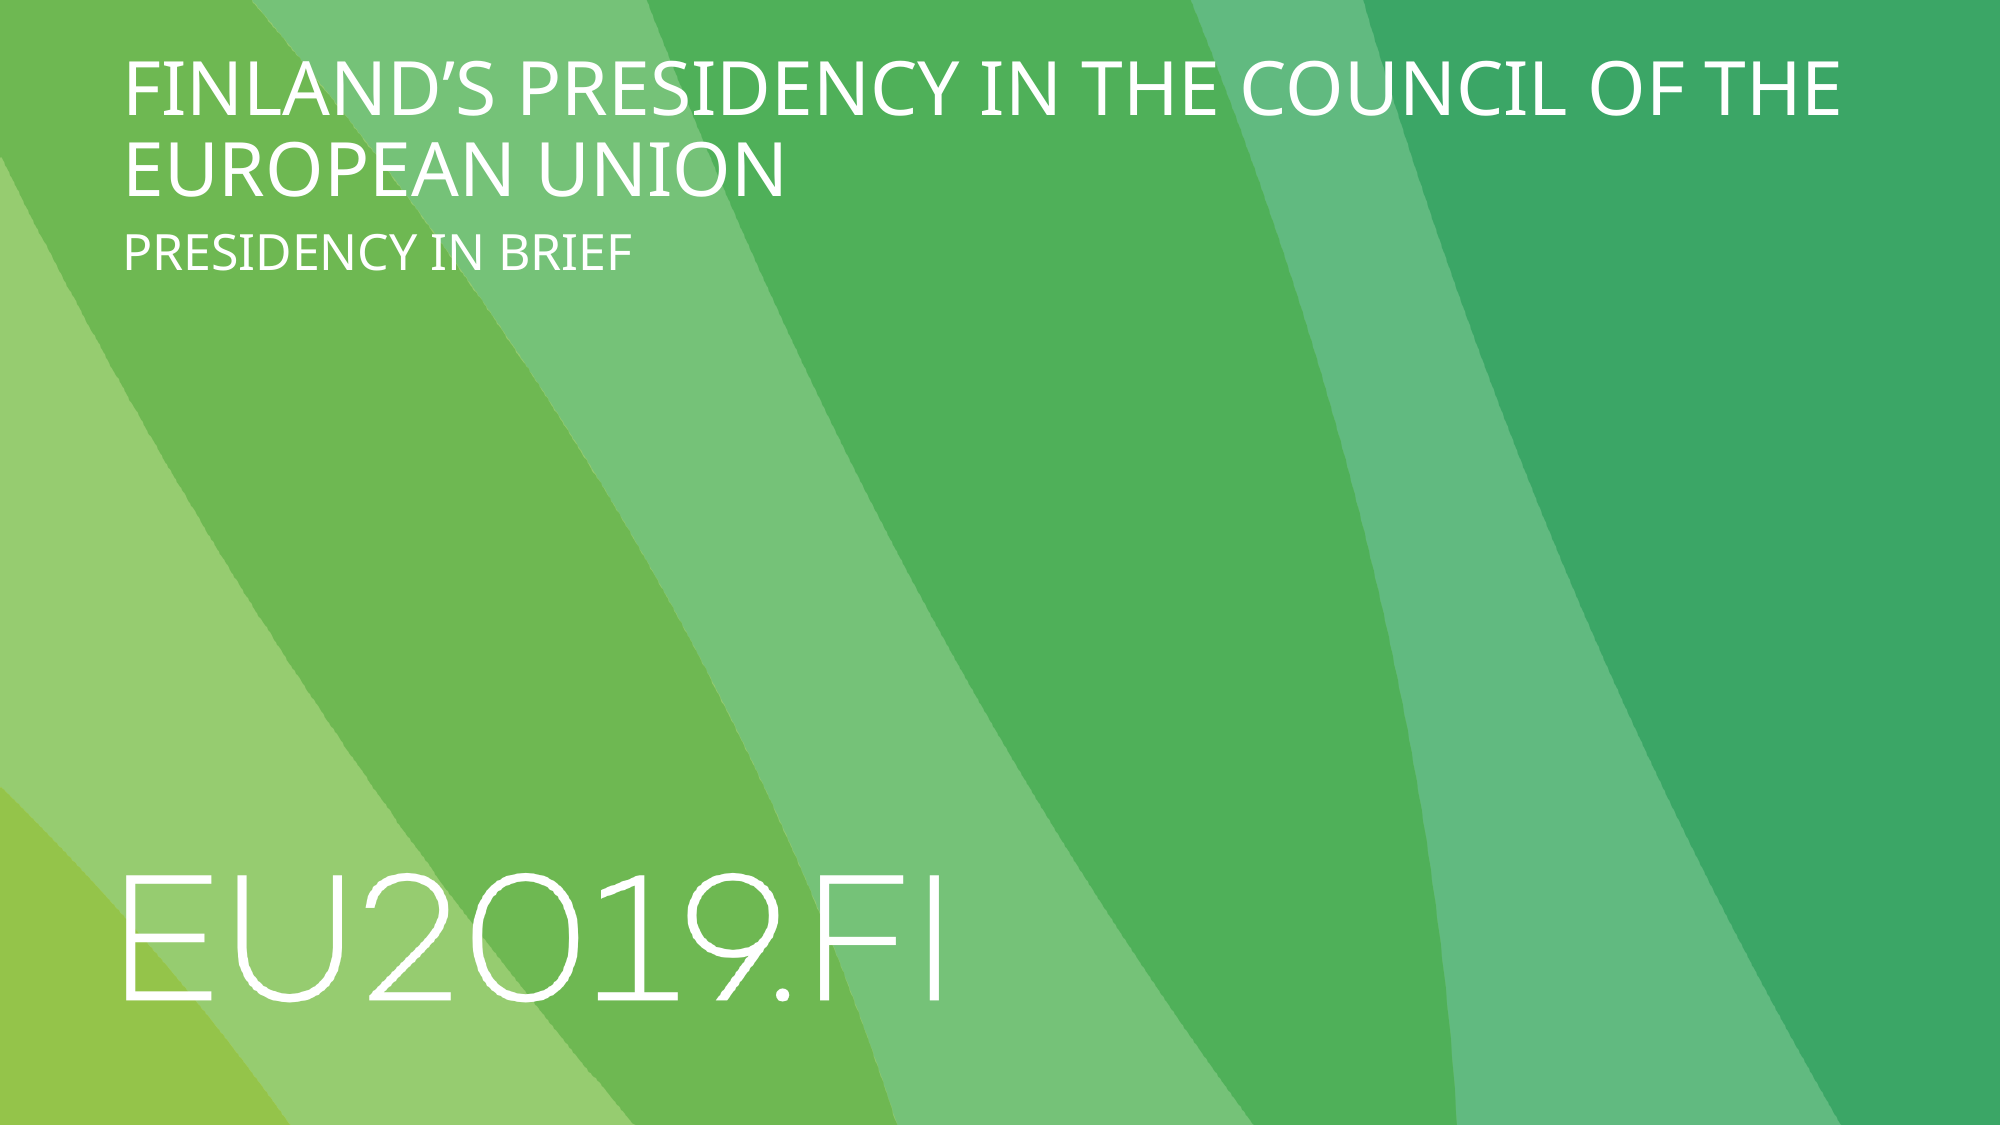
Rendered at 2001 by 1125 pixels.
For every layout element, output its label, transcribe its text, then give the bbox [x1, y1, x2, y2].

subtitle PRESIDENCY IN BRIEF [107, 220, 1608, 492]
picture [0, 0, 2000, 1125]
title FINLAND’S PRESIDENCY IN THE COUNCIL OF THE EUROPEAN UNION [107, 39, 1911, 221]
